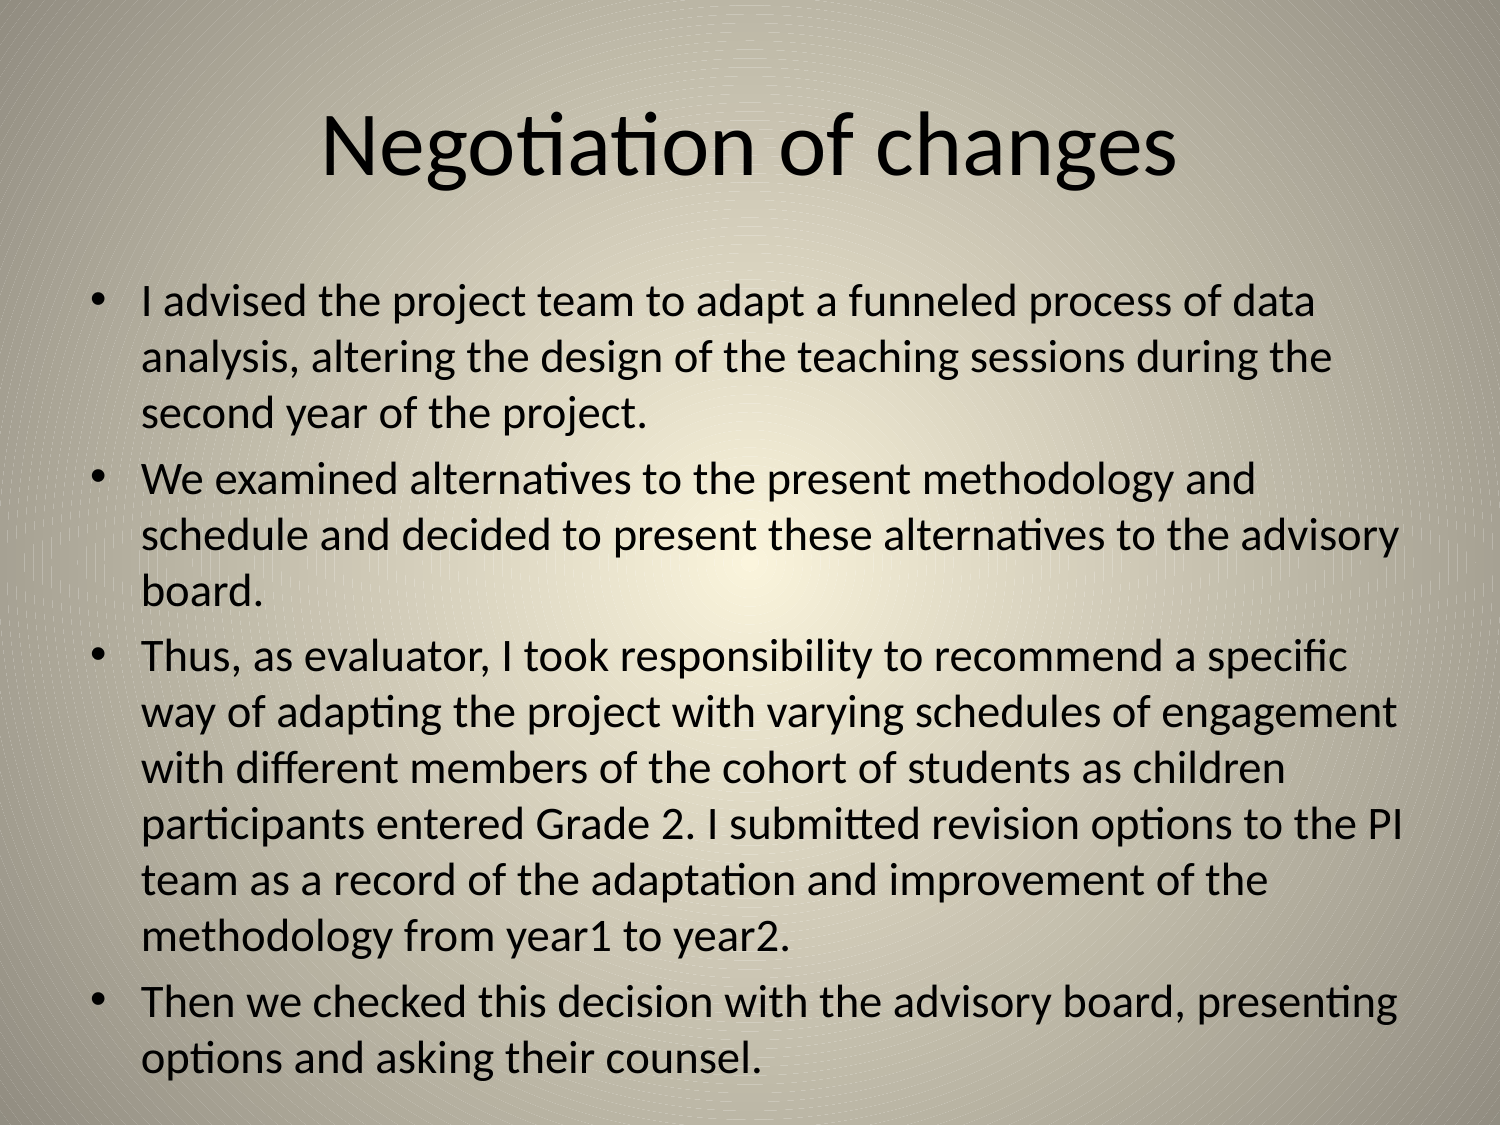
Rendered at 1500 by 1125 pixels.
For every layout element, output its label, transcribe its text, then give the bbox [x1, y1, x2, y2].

title Negotiation of changes [75, 45, 1425, 233]
list I advised the project team to adapt a funneled process of data analysis, altering the design of the teaching sessions during the second year of the project. We examined alternatives to the present methodology and schedule and decided to present these alternatives to the advisory board. Thus, as evaluator, I took responsibility to recommend a specific way of adapting the project with varying schedules of engagement with different members of the cohort of students as children participants entered Grade 2. I submitted revision options to the PI team as a record of the adaptation and improvement of the methodology from year1 to year2. Then we checked this decision with the advisory board, presenting options and asking their counsel. [75, 262, 1425, 1102]
